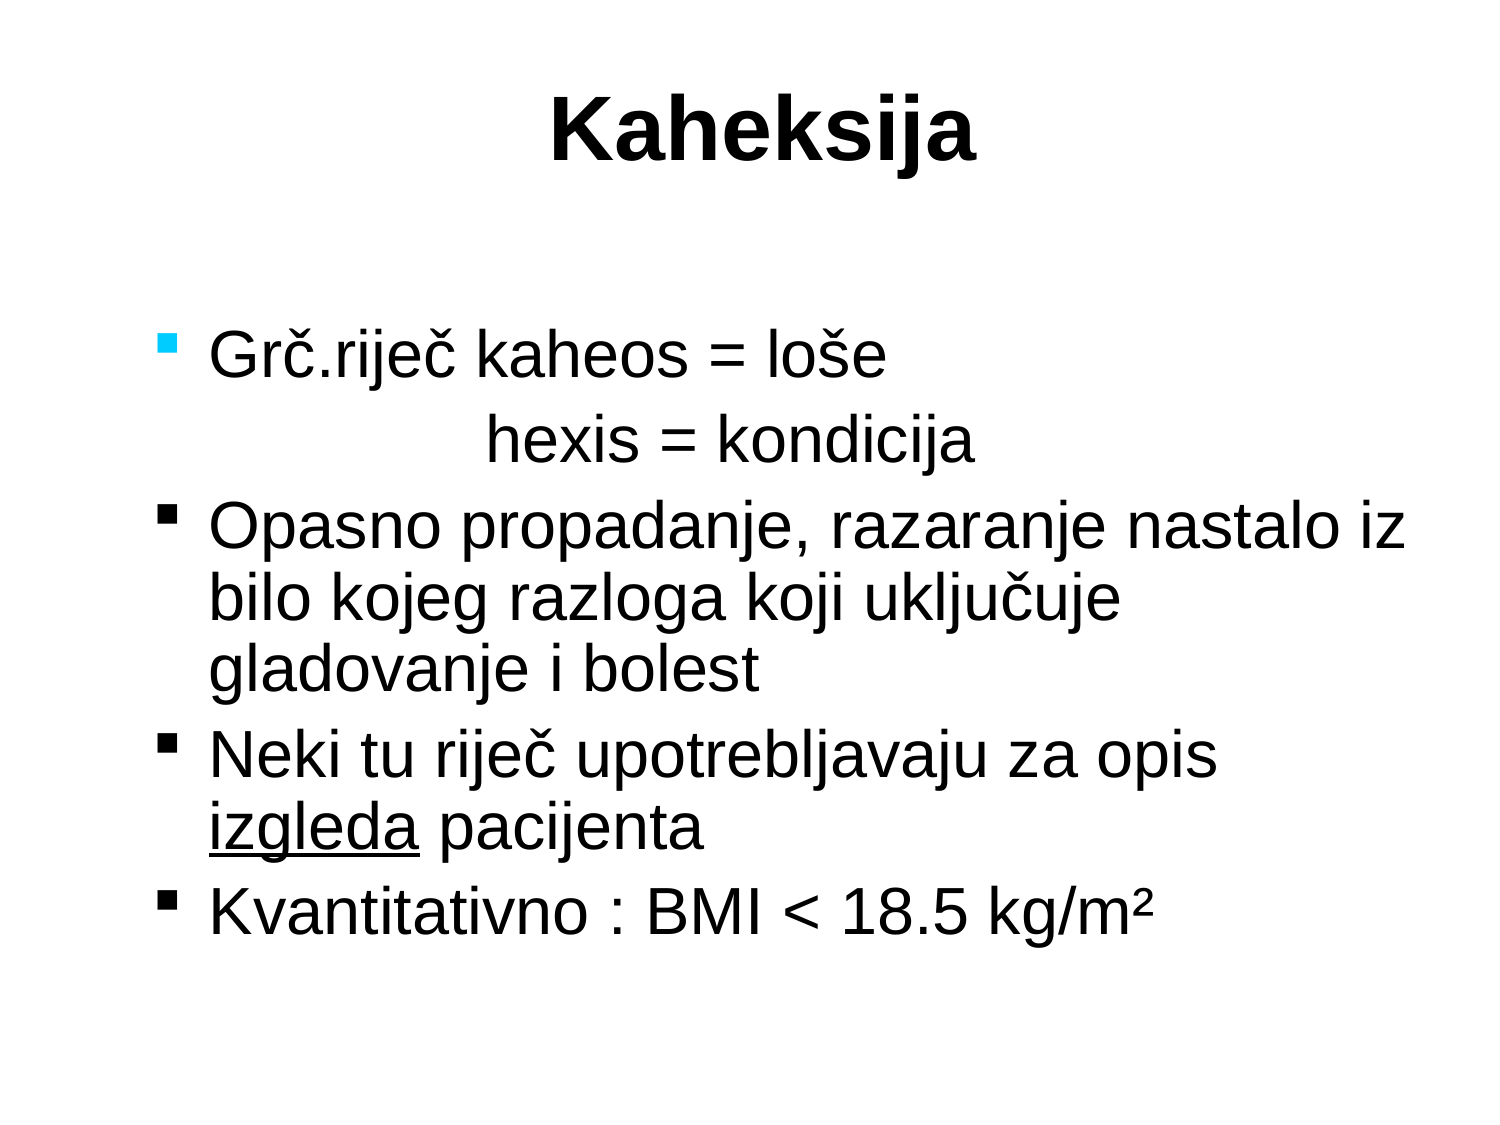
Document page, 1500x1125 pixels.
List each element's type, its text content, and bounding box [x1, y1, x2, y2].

list Grč.riječ kaheos = loše hexis = kondicija Opasno propadanje, razaranje nastalo iz bilo kojeg razloga koji uključuje gladovanje i bolest Neki tu riječ upotrebljavaju za opis izgleda pacijenta Kvantitativno : BMI < 18.5 kg/m² [137, 312, 1452, 1001]
title Kaheksija [74, 39, 1451, 209]
